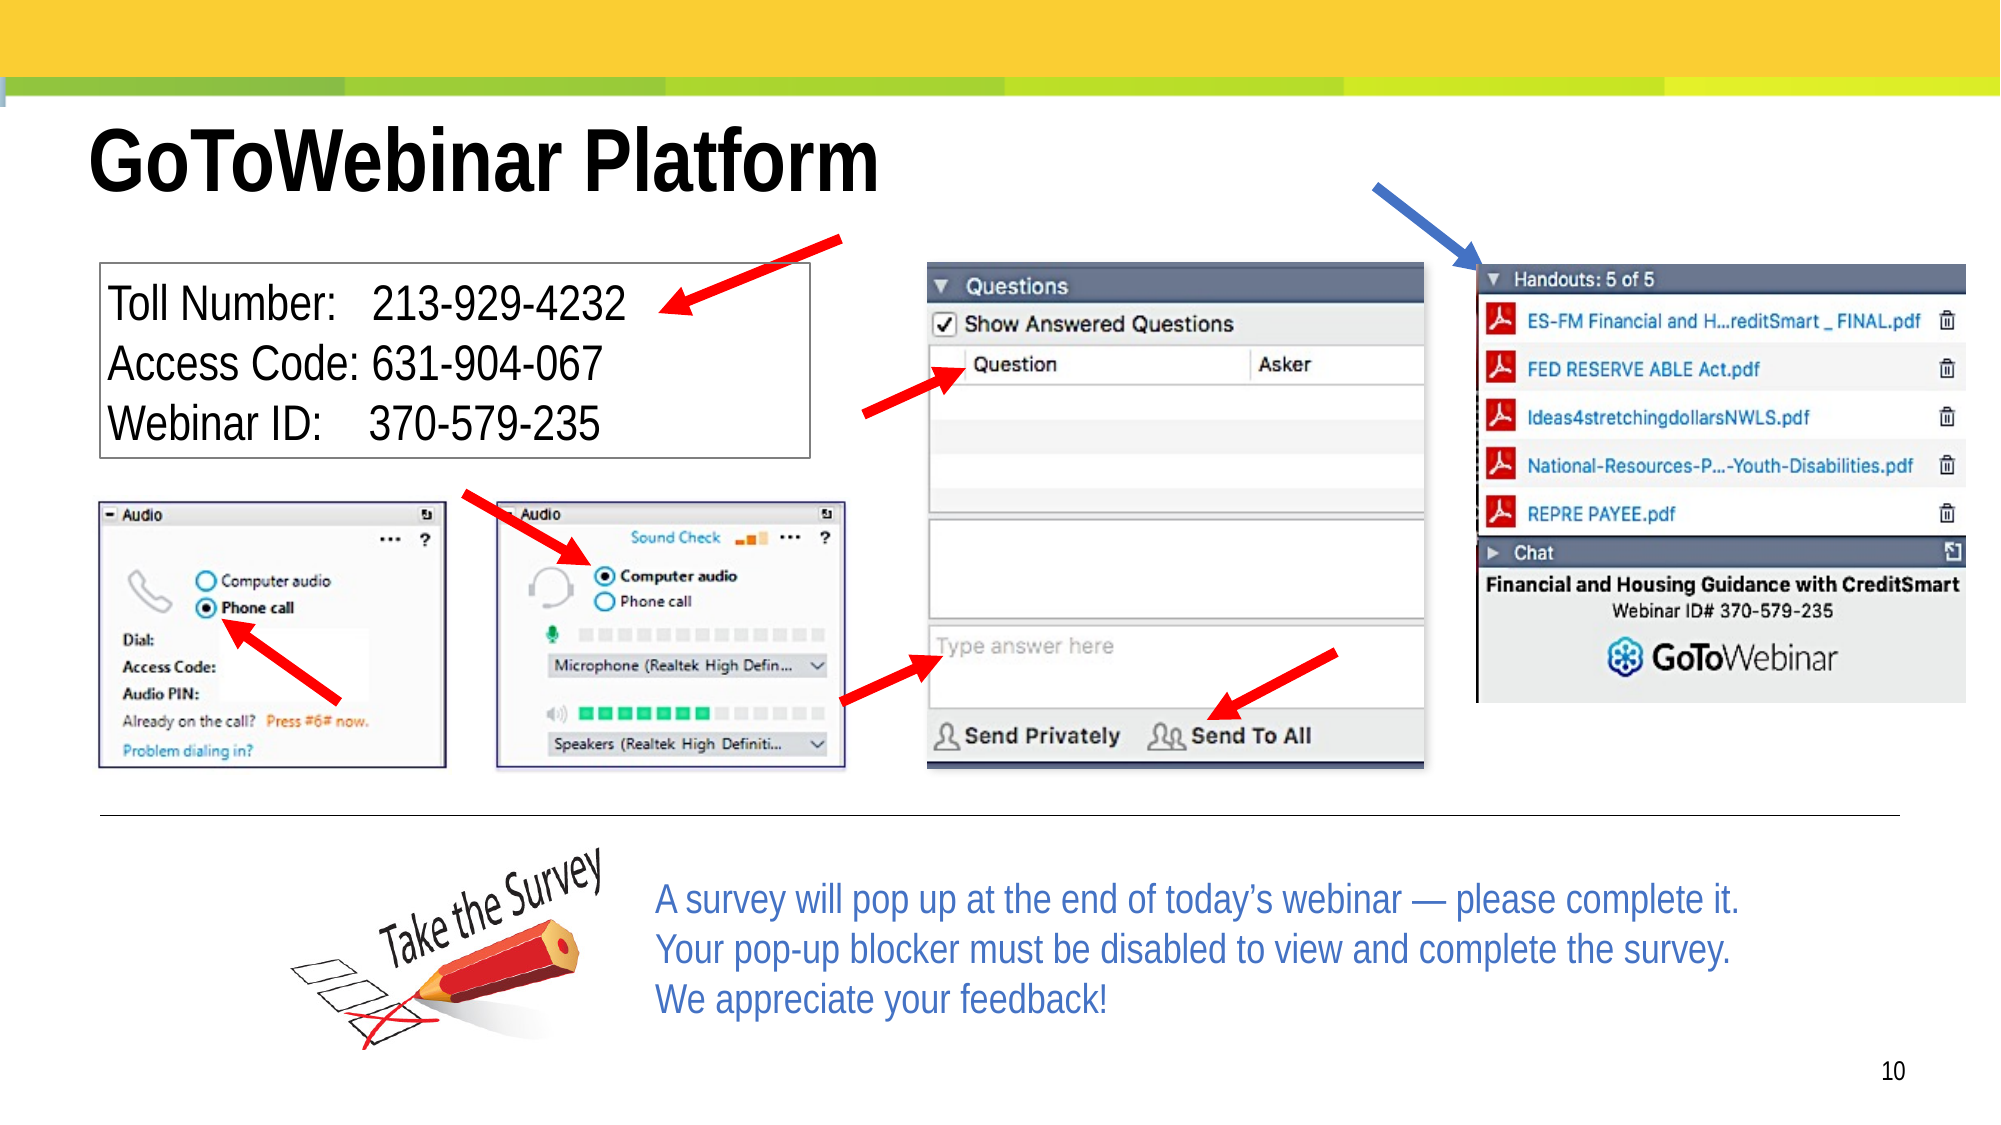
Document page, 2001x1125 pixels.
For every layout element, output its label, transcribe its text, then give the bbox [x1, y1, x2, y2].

text_box [1374, 186, 1476, 271]
picture [290, 847, 600, 1050]
picture [0, 0, 2000, 107]
title GoToWebinar Platform [80, 101, 1910, 225]
text_box Toll Number: 213-929-4232 Access Code: 631-904-067 Webinar ID: 370-579-235 [99, 263, 811, 458]
picture [926, 262, 1424, 769]
slide_number 10 [1870, 1046, 1914, 1094]
picture [92, 494, 453, 775]
picture [492, 496, 853, 774]
picture [1476, 264, 1967, 703]
text_box A survey will pop up at the end of today’s webinar — please complete it. Your pop-up blocker must be disabled to view and complete the survey. We appreciate your feedback! [647, 864, 1760, 1029]
